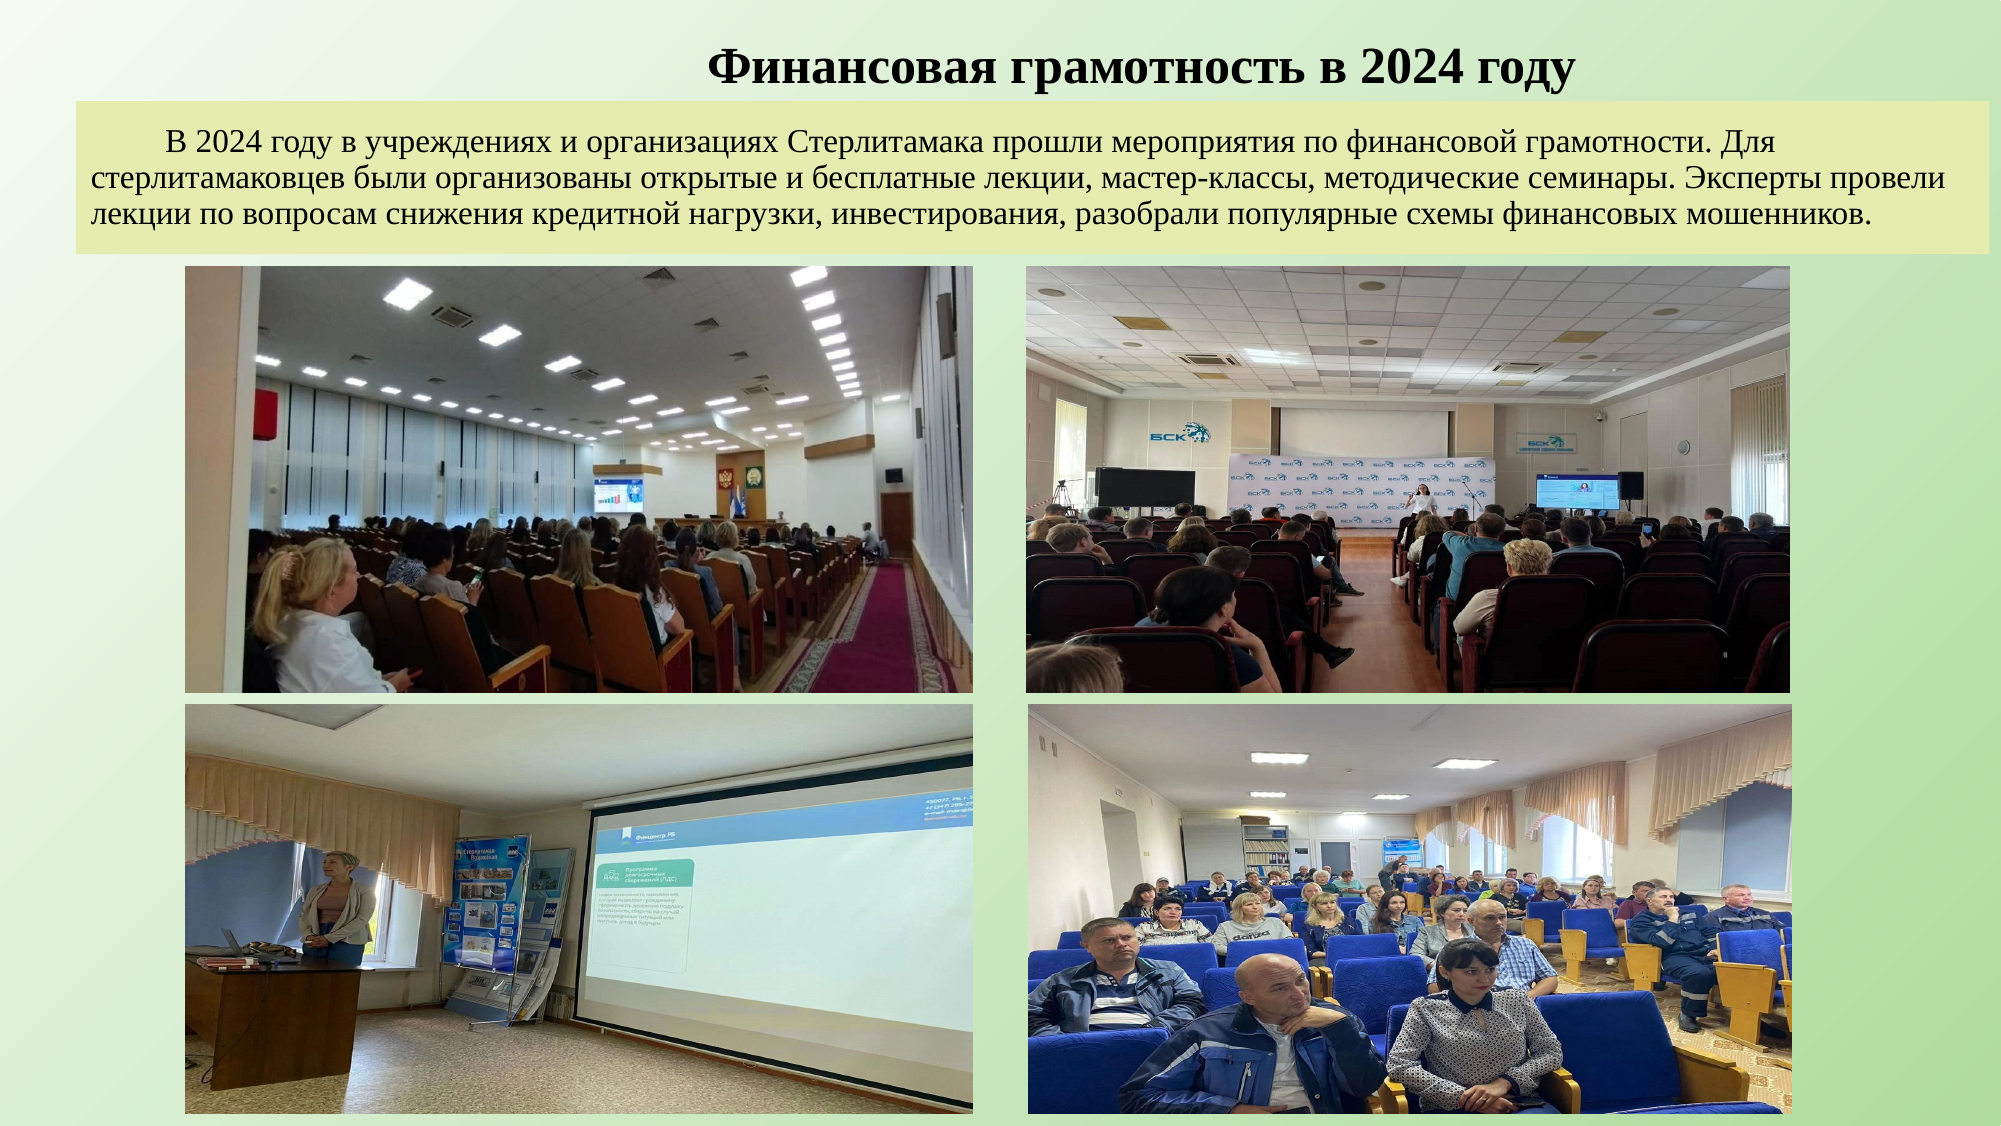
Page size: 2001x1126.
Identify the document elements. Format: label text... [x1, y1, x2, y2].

title В 2024 году в учреждениях и организациях Стерлитамака прошли мероприятия по финансовой грамотности. Для стерлитамаковцев были организованы открытые и бесплатные лекции, мастер-классы, методические семинары. Эксперты провели лекции по вопросам снижения кредитной нагрузки, инвестирования, разобрали популярные схемы финансовых мошенников. [75, 101, 1990, 255]
picture [1026, 266, 1790, 693]
picture [1028, 704, 1792, 1114]
text_box Финансовая грамотность в 2024 году [645, 22, 1639, 103]
picture [185, 704, 973, 1114]
picture [185, 266, 973, 693]
